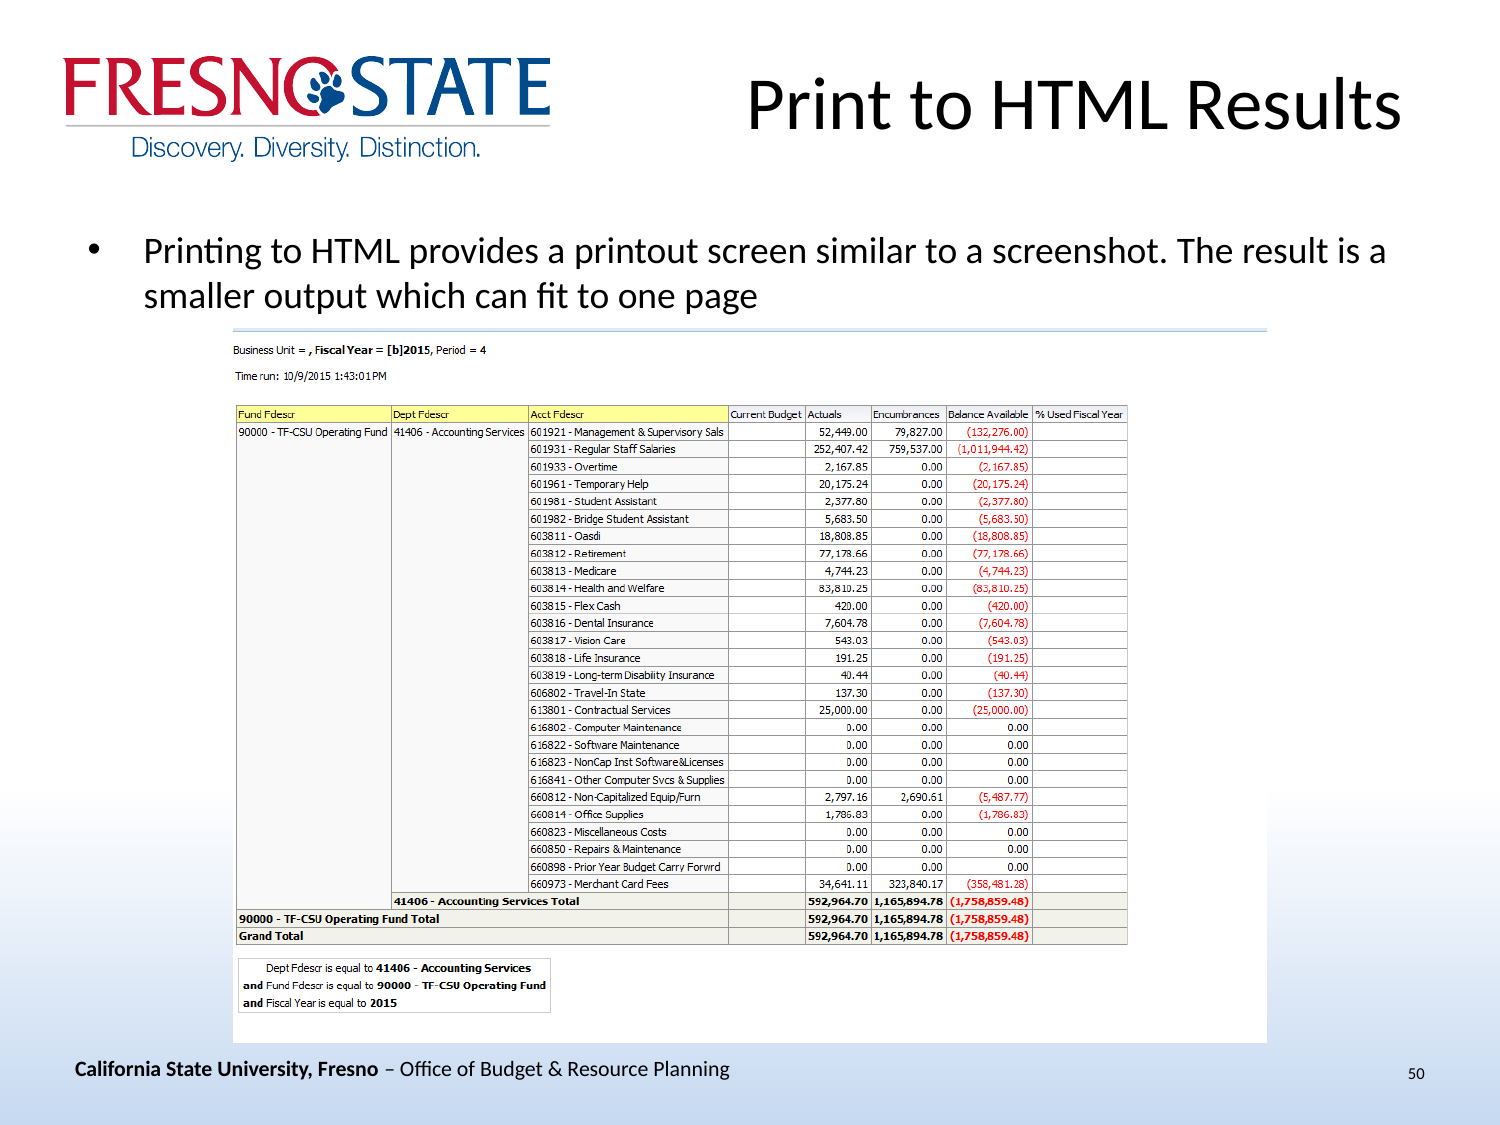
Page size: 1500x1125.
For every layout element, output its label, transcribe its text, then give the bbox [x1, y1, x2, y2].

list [233, 328, 1267, 1043]
text_box Printing to HTML provides a printout screen similar to a screenshot. The result is a smaller output which can fit to one page [87, 218, 1413, 975]
slide_number 50 [1074, 1042, 1425, 1103]
picture [62, 56, 550, 162]
text_box Print to HTML Results [675, 24, 1475, 175]
